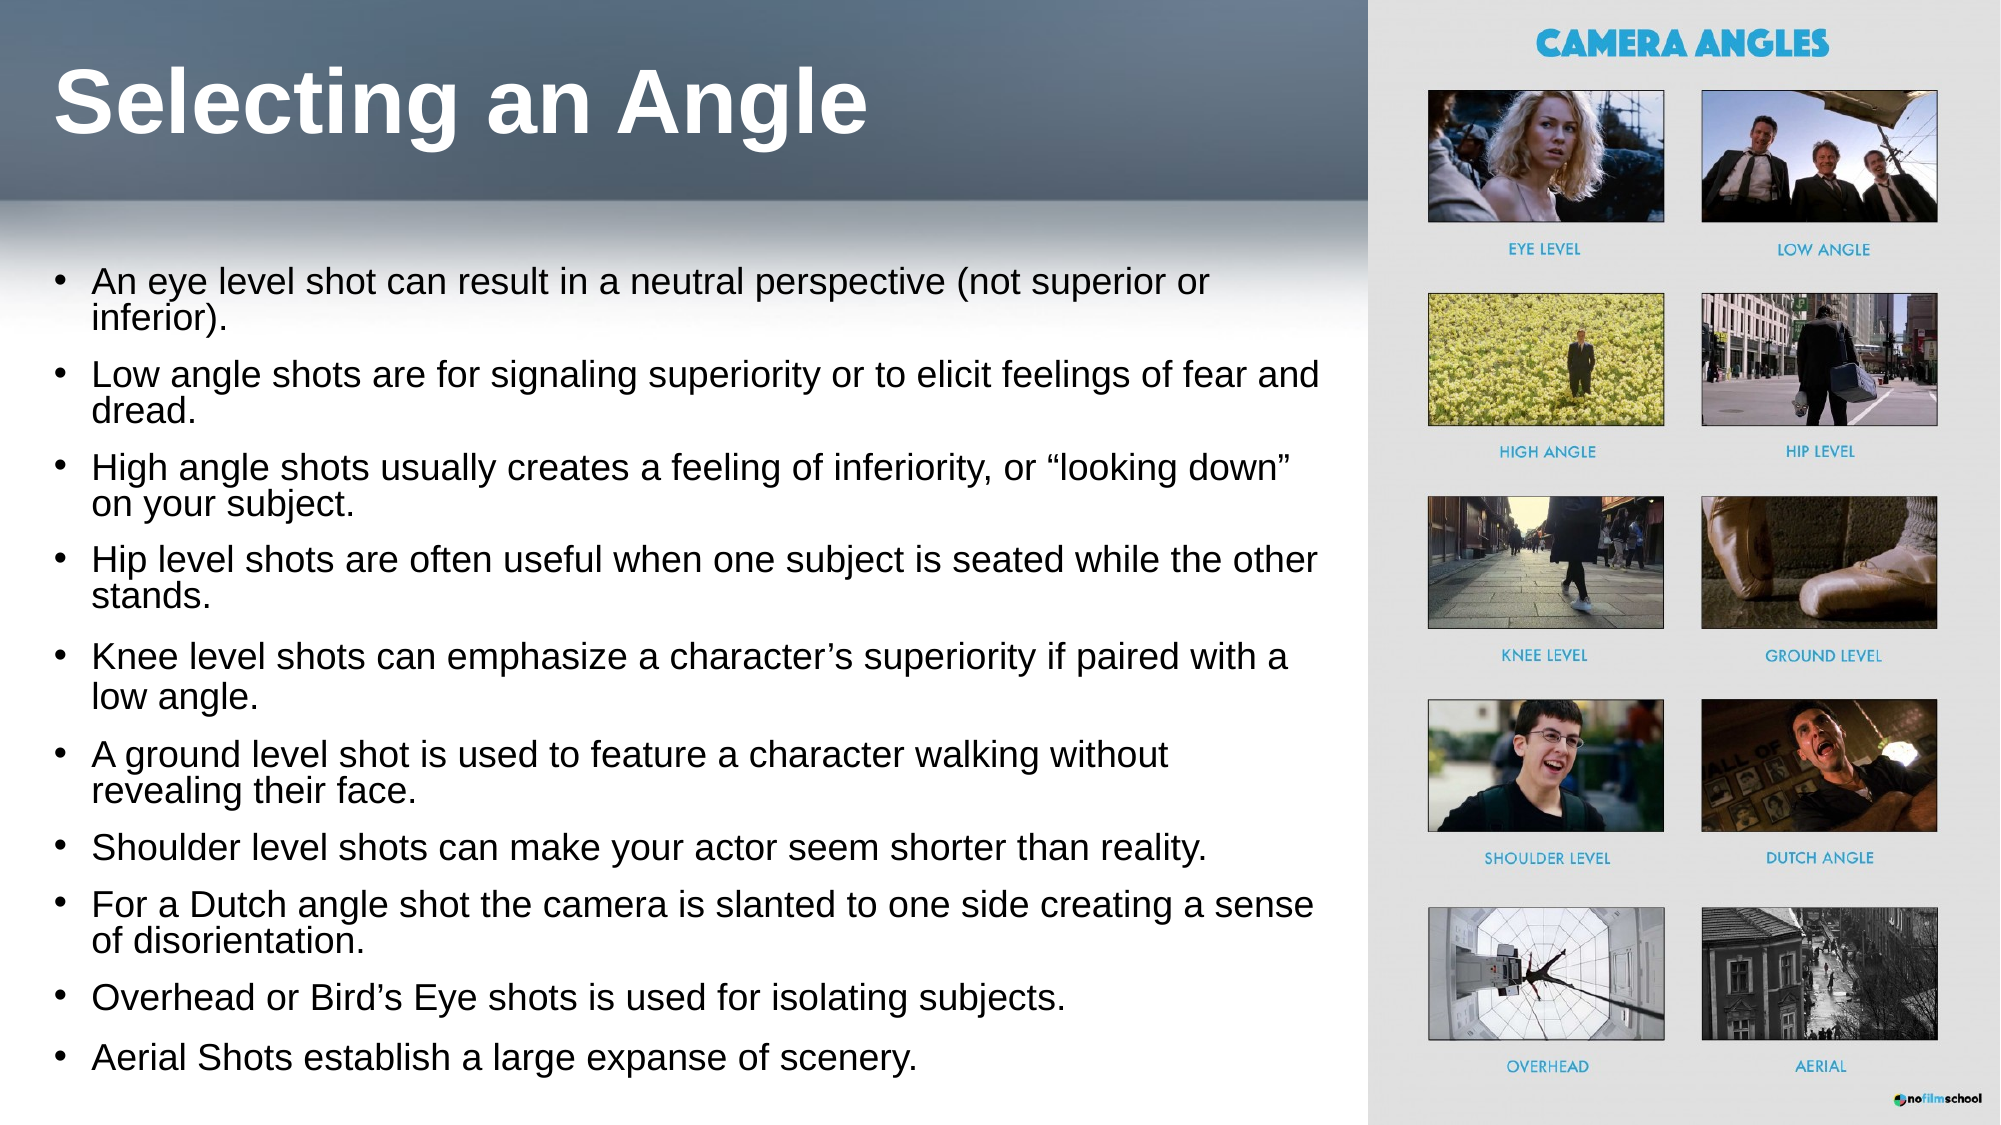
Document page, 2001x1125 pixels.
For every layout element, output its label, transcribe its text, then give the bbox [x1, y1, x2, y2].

list An eye level shot can result in a neutral perspective (not superior or inferior). Low angle shots are for signaling superiority or to elicit feelings of fear and dread. High angle shots usually creates a feeling of inferiority, or “looking down” on your subject. Hip level shots are often useful when one subject is seated while the other stands. Knee level shots can emphasize a character’s superiority if paired with a low angle. A ground level shot is used to feature a character walking without revealing their face. Shoulder level shots can make your actor seem shorter than reality. For a Dutch angle shot the camera is slanted to one side creating a sense of disorientation. Overhead or Bird’s Eye shots is used for isolating subjects. Aerial Shots establish a large expanse of scenery. [39, 258, 1346, 1125]
title Selecting an Angle [39, 47, 1140, 177]
picture [0, 0, 2001, 1125]
